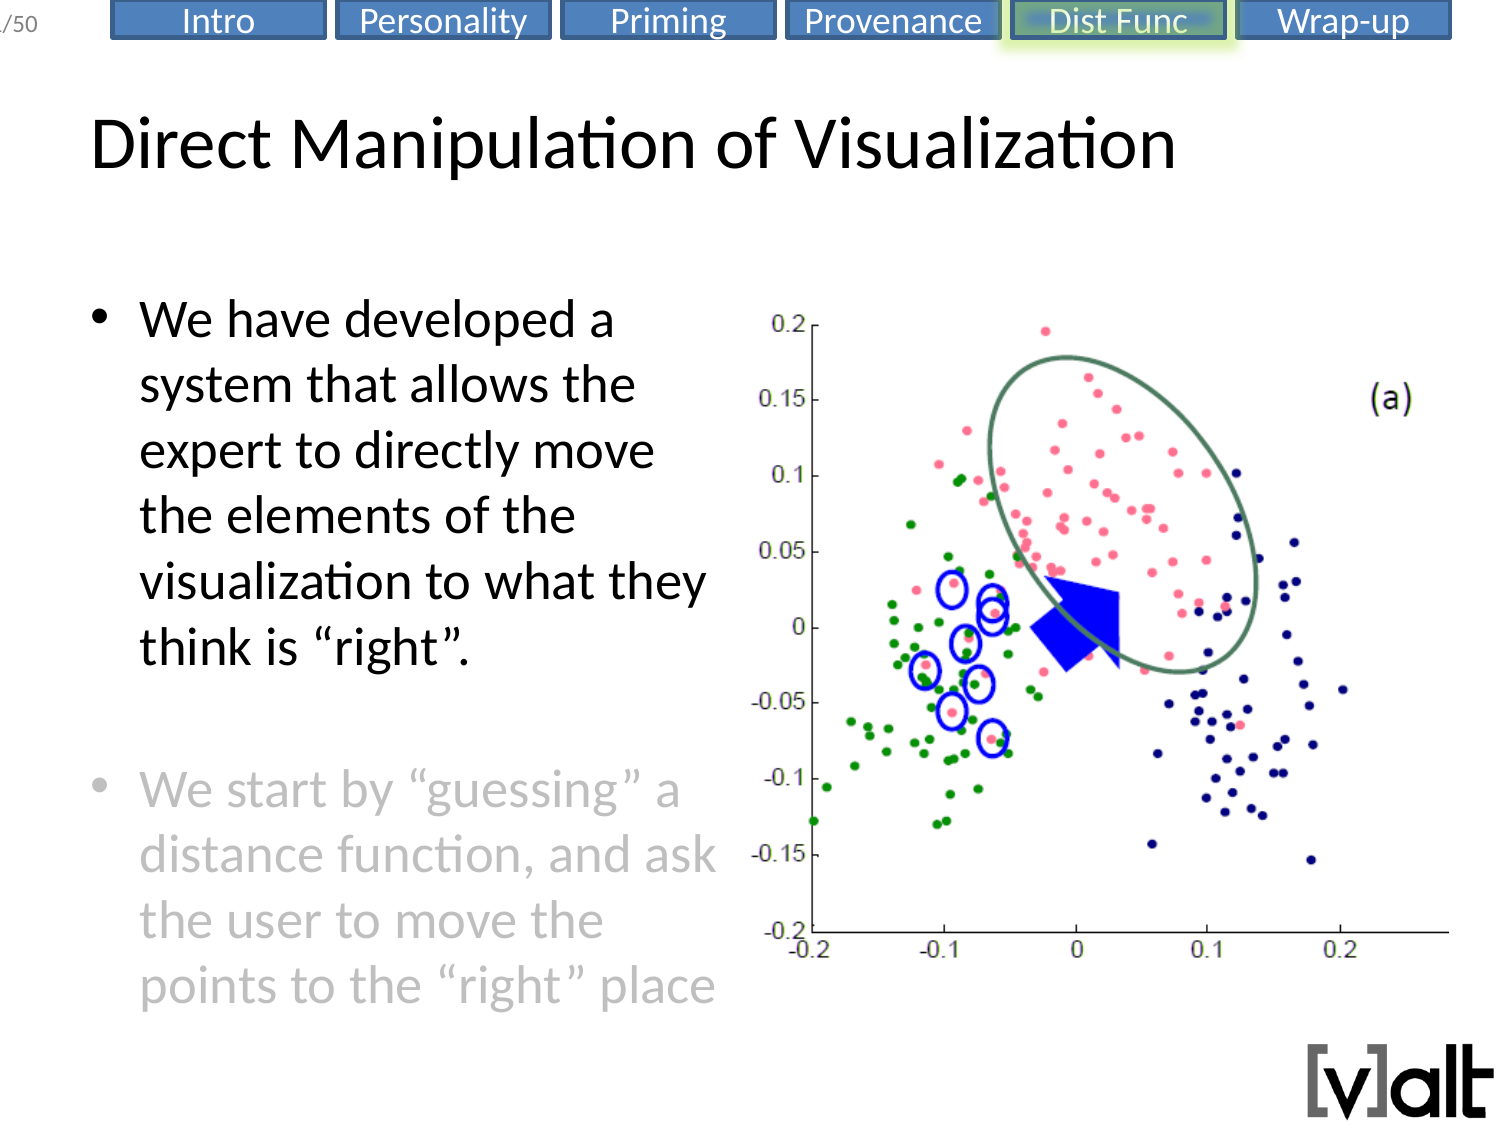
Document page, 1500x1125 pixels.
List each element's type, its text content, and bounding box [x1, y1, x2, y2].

text_box [1010, 0, 1227, 40]
title Direct Manipulation of Visualization [75, 45, 1425, 233]
list We have developed a system that allows the expert to directly move the elements of the visualization to what they think is “right”. We start by “guessing” a distance function, and ask the user to move the points to the “right” place [75, 275, 738, 1075]
picture [737, 299, 1449, 976]
picture [1299, 1034, 1500, 1125]
